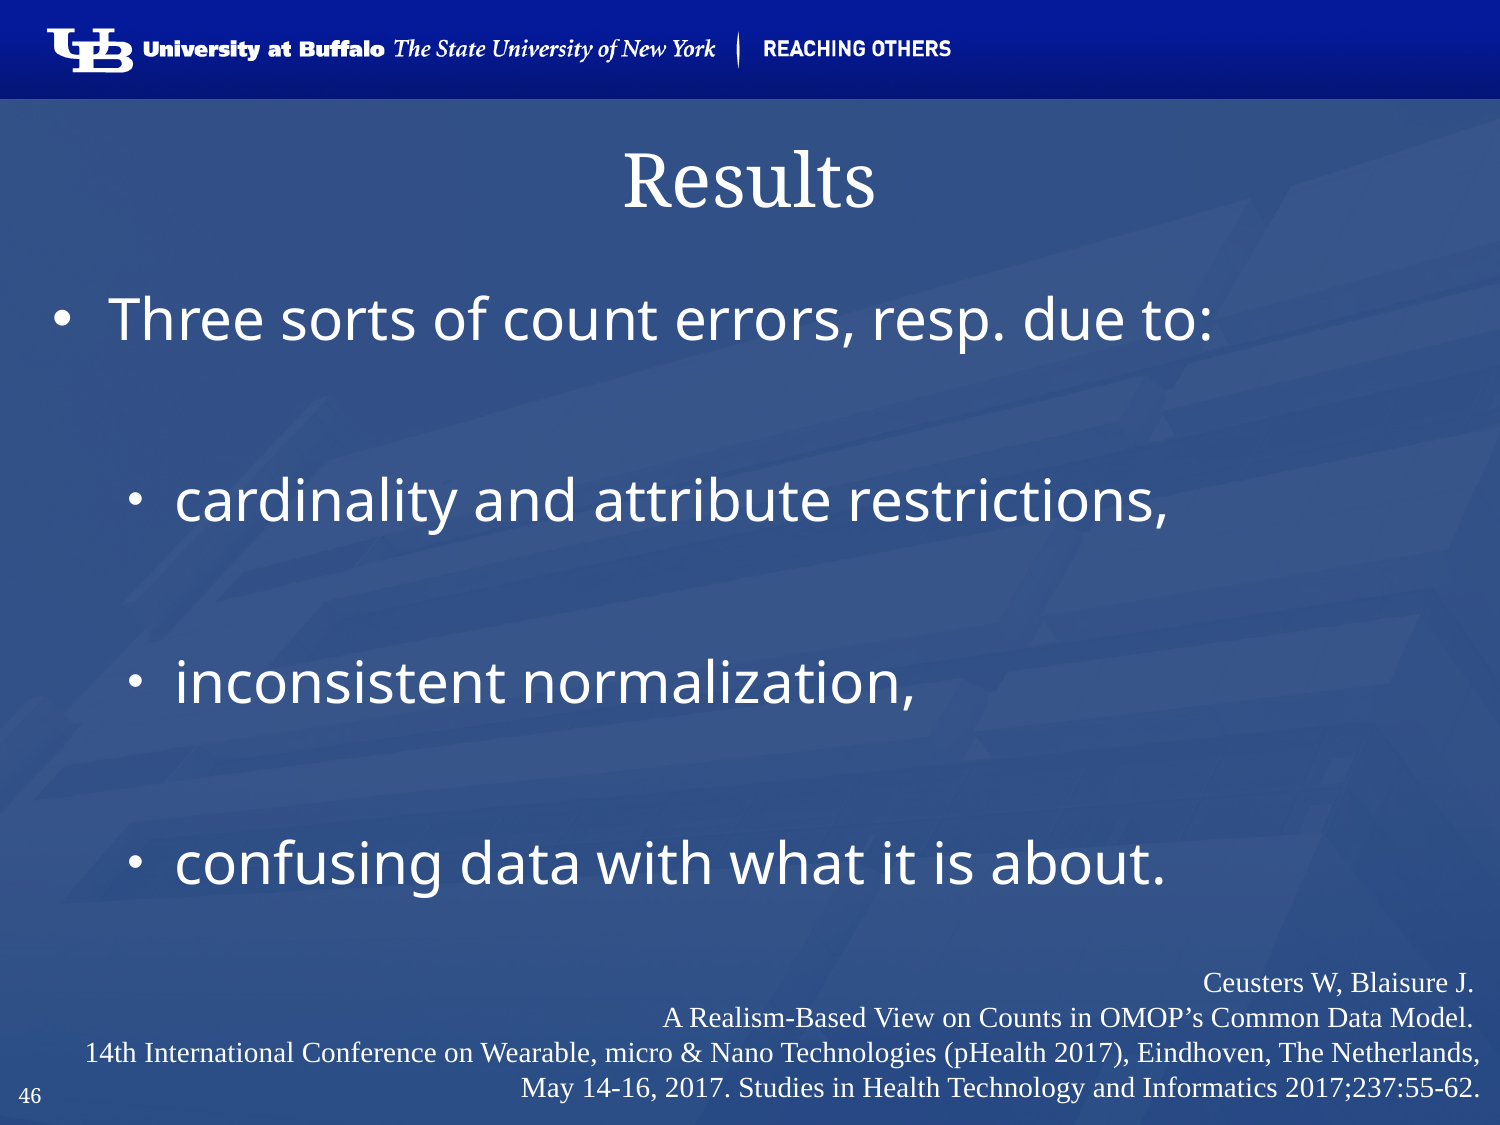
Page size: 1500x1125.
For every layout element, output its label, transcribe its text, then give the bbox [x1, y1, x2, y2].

text_box Ceusters W, Blaisure J. A Realism-Based View on Counts in OMOP’s Common Data Model. 14th International Conference on Wearable, micro & Nano Technologies (pHealth 2017), Eindhoven, The Netherlands, May 14-16, 2017. Studies in Health Technology and Informatics 2017;237:55-62. [59, 955, 1497, 1111]
list Three sorts of count errors, resp. due to: cardinality and attribute restrictions, inconsistent normalization, confusing data with what it is about. [37, 275, 1463, 1088]
picture [0, 0, 1500, 99]
title Results [37, 125, 1463, 250]
